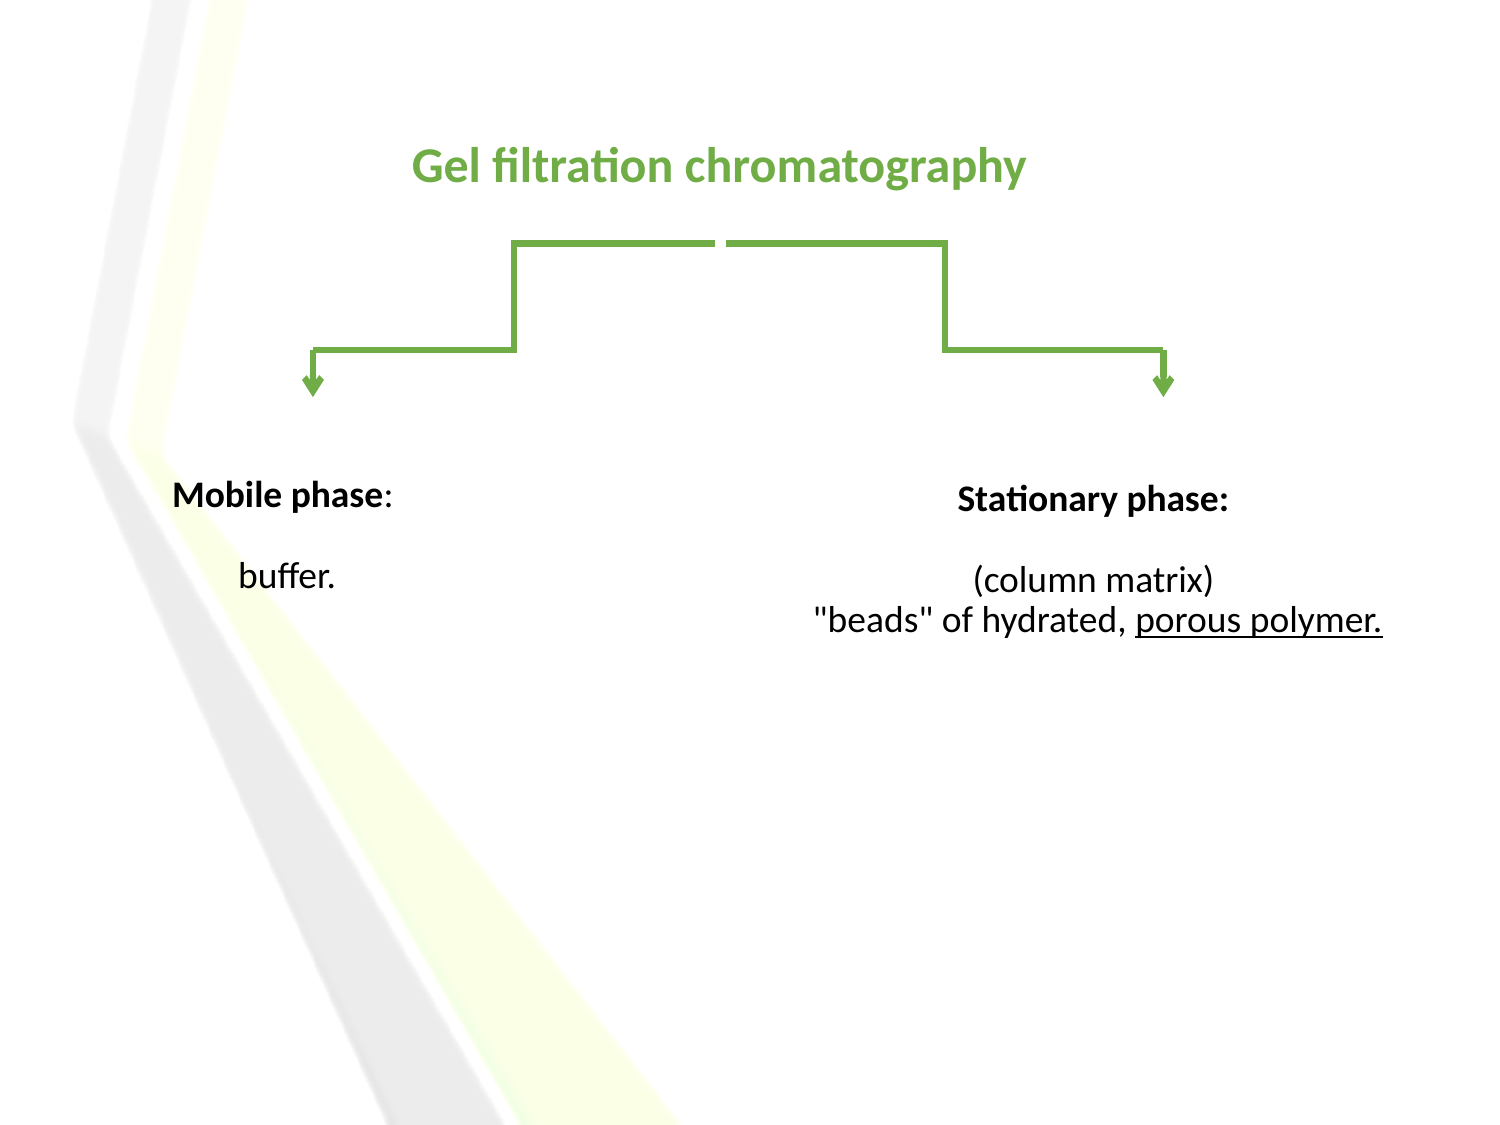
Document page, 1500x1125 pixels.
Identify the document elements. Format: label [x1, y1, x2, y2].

text_box [312, 243, 715, 350]
text_box [726, 243, 1164, 350]
picture [0, 0, 1500, 1125]
